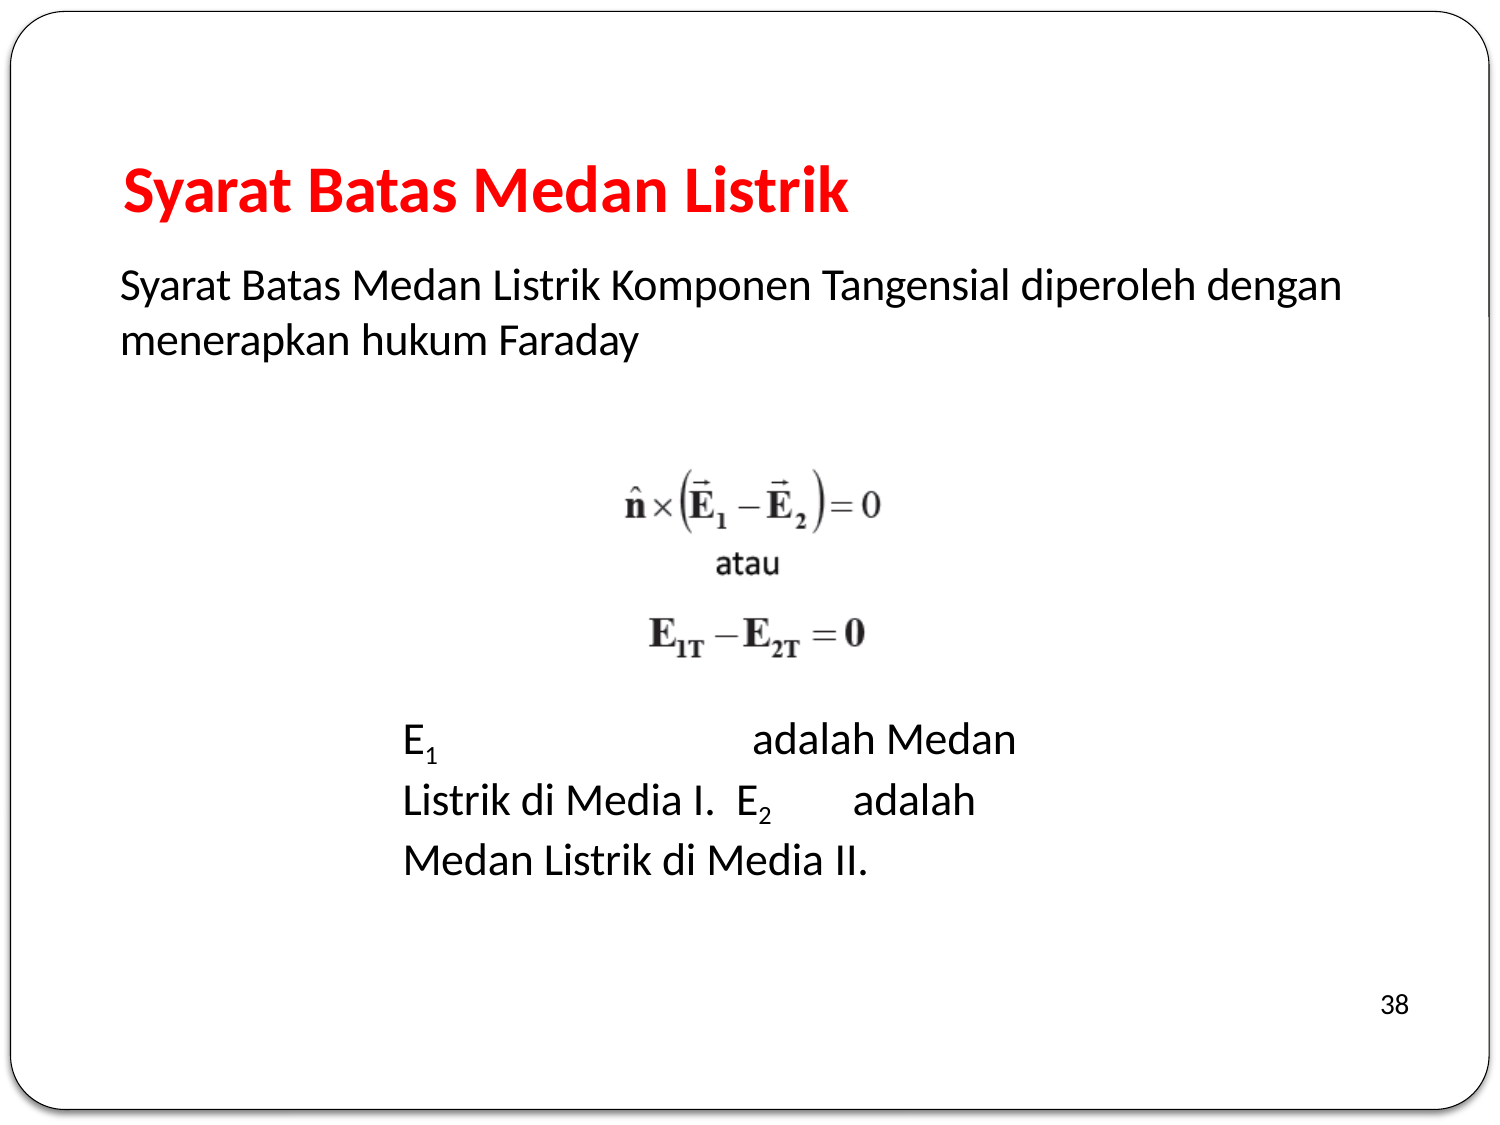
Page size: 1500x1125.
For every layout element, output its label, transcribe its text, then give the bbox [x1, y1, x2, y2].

picture [590, 460, 910, 665]
text_box 38 [1375, 984, 1414, 1021]
text_box Syarat Batas Medan Listrik Syarat Batas Medan Listrik Komponen Tangensial diperoleh dengan menerapkan hukum Faraday E1 adalah Medan Listrik di Media I. E2 adalah Medan Listrik di Media II. [111, 112, 1370, 885]
